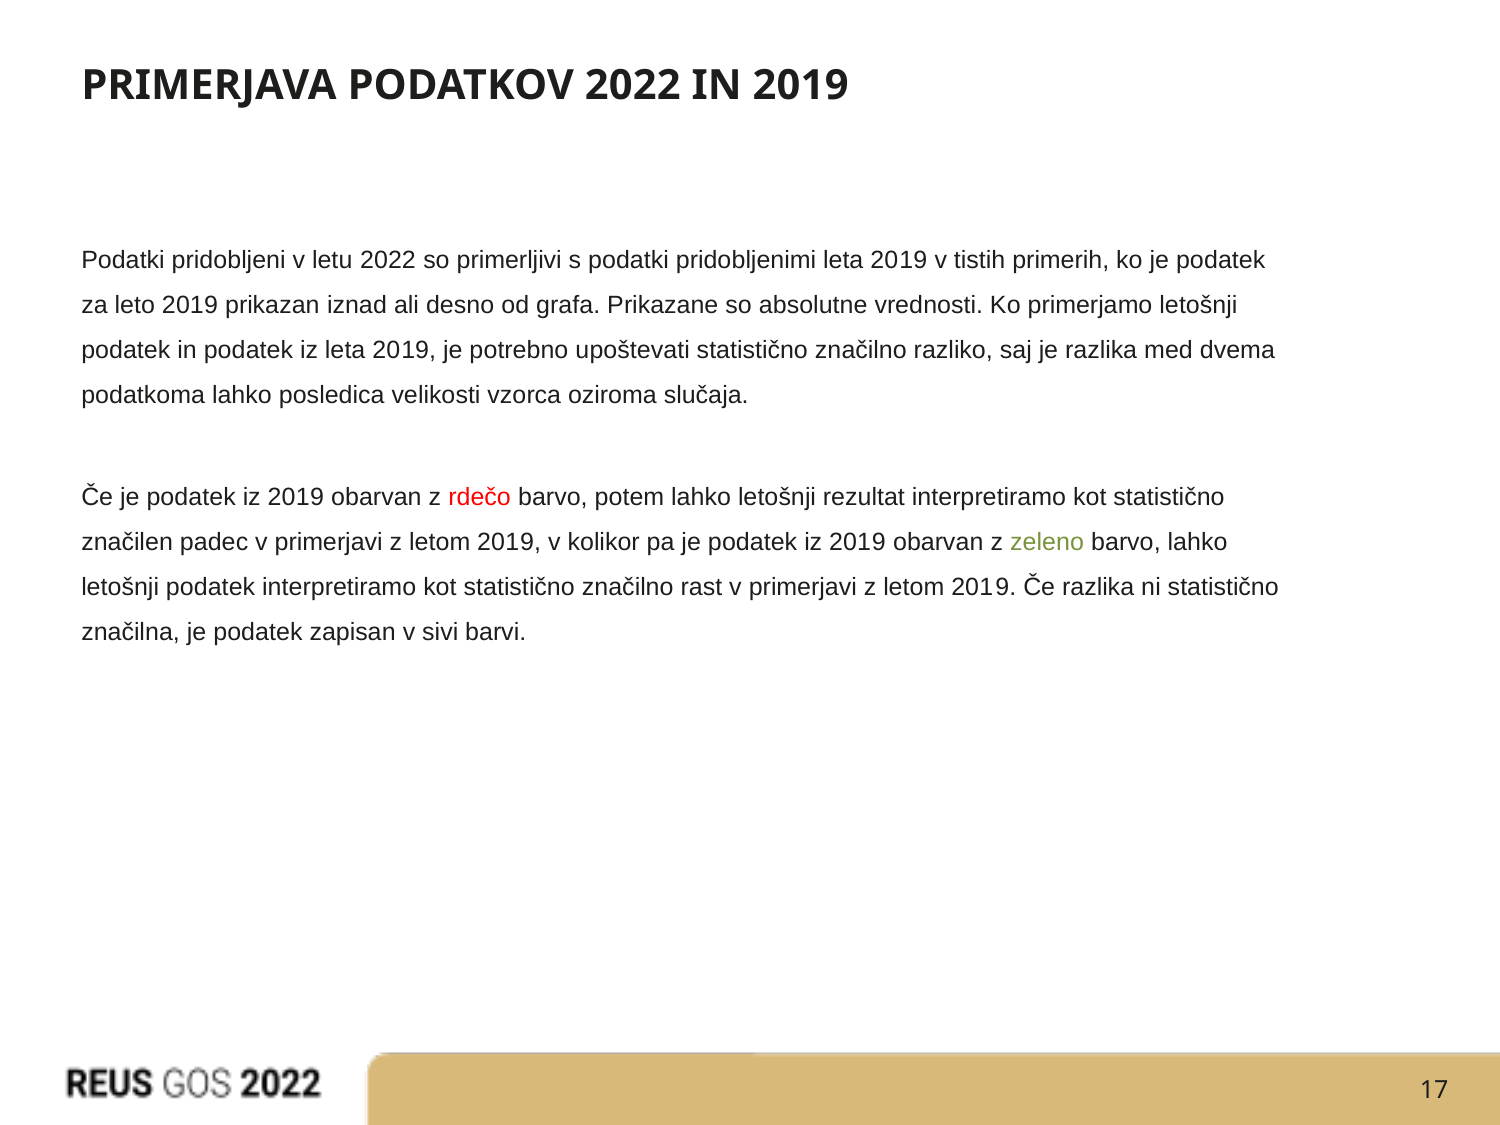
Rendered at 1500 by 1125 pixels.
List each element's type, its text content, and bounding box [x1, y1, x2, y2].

list Podatki pridobljeni v letu 2022 so primerljivi s podatki pridobljenimi leta 2019 v tistih primerih, ko je podatek za leto 2019 prikazan iznad ali desno od grafa. Prikazane so absolutne vrednosti. Ko primerjamo letošnji podatek in podatek iz leta 2019, je potrebno upoštevati statistično značilno razliko, saj je razlika med dvema podatkoma lahko posledica velikosti vzorca oziroma slučaja. Če je podatek iz 2019 obarvan z rdečo barvo, potem lahko letošnji rezultat interpretiramo kot statistično značilen padec v primerjavi z letom 2019, v kolikor pa je podatek iz 2019 obarvan z zeleno barvo, lahko letošnji podatek interpretiramo kot statistično značilno rast v primerjavi z letom 2019. Če razlika ni statistično značilna, je podatek zapisan v sivi barvi. [73, 220, 1293, 1024]
slide_number 17 [1412, 1065, 1477, 1113]
title PRIMERJAVA PODATKOV 2022 IN 2019 [73, 49, 1293, 209]
